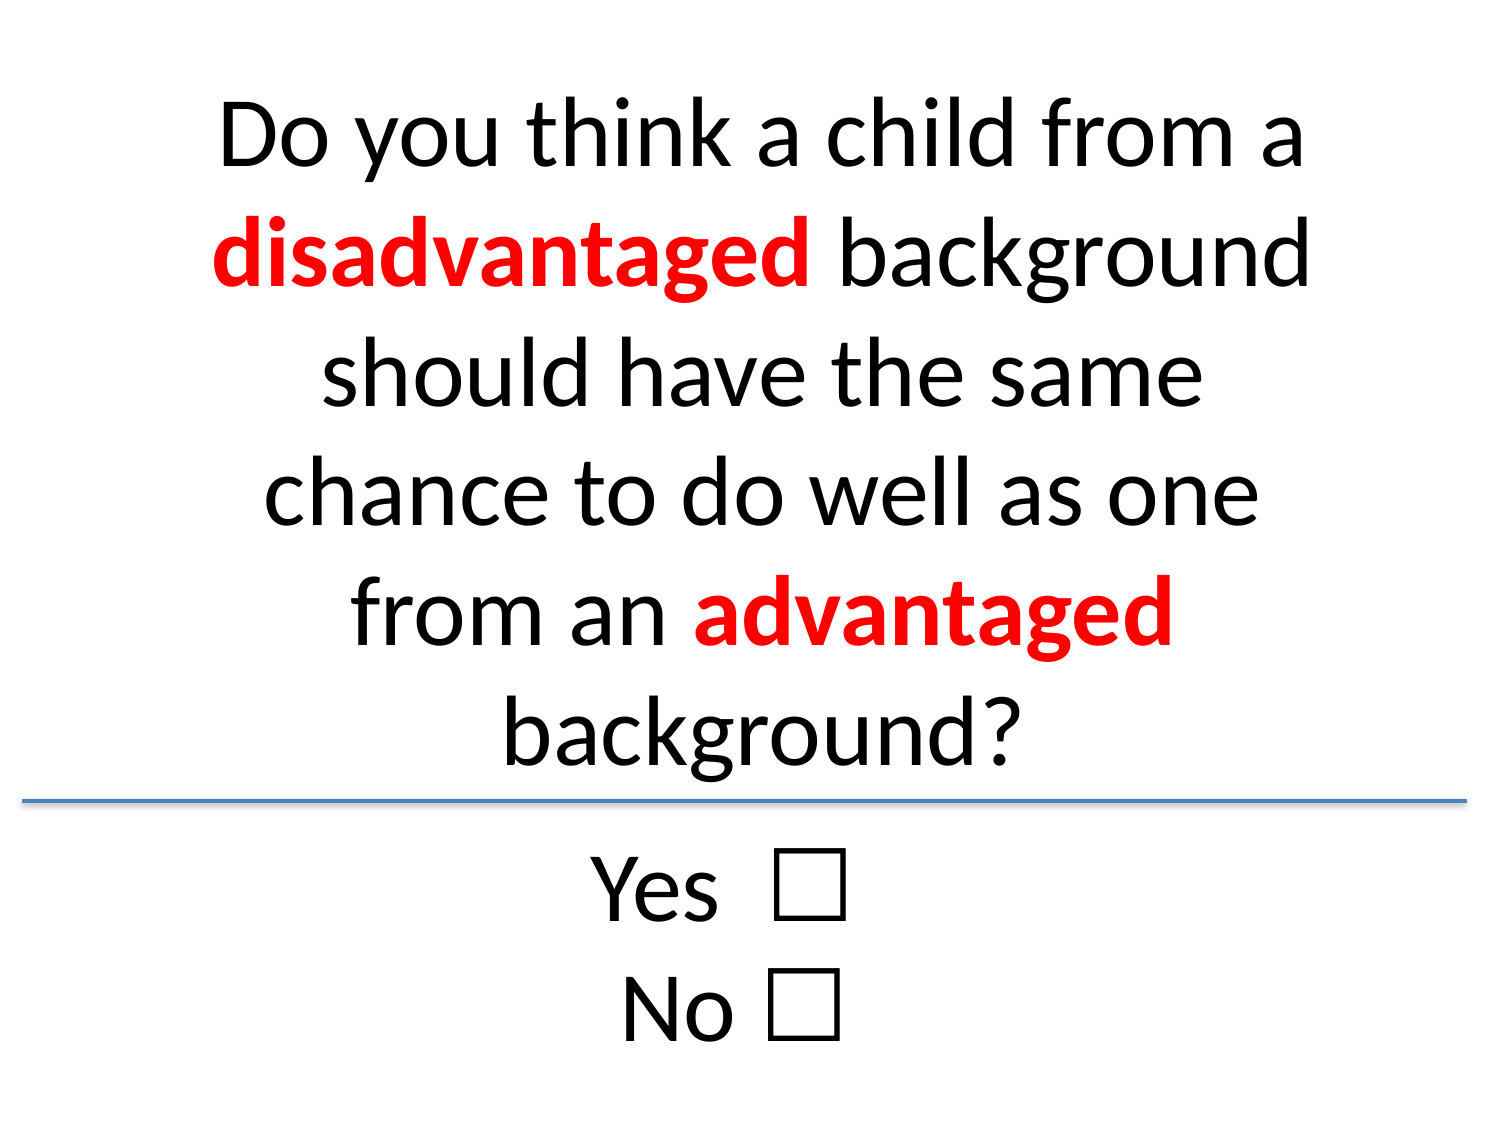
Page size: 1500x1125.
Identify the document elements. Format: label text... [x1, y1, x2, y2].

text_box Do you think a child from a disadvantaged background should have the same chance to do well as one from an advantaged background? [195, 58, 1331, 794]
text_box Yes ☐ No ☐ [155, 814, 1291, 1069]
